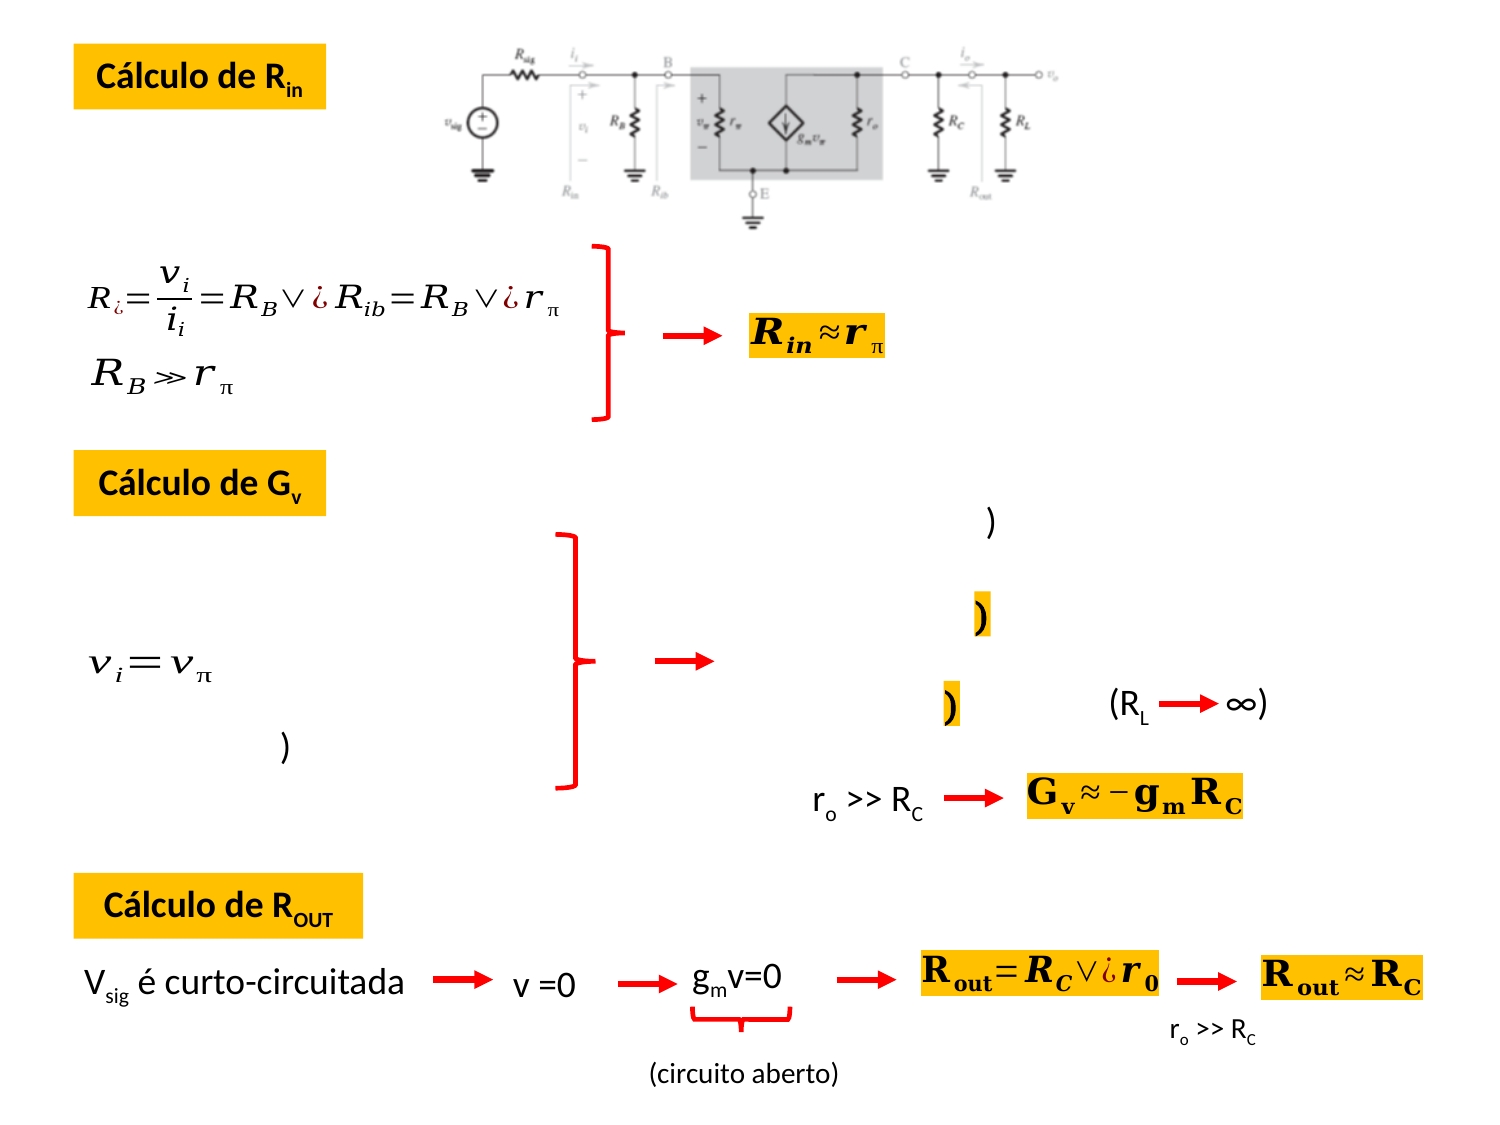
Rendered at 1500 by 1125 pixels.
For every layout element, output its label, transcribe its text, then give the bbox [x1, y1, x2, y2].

text_box Cálculo de Rin [73, 43, 327, 110]
text_box [591, 245, 625, 421]
text_box (RL ∞) [1093, 671, 1296, 737]
text_box ro >> RC [1152, 1001, 1273, 1057]
text_box Cálculo de ROUT [73, 872, 364, 939]
text_box [691, 1006, 791, 1033]
picture [431, 31, 1069, 236]
text_box ro >> RC [791, 767, 944, 833]
text_box Cálculo de Gv [73, 450, 327, 517]
text_box (circuito aberto) [626, 1047, 863, 1097]
text_box [555, 533, 596, 789]
text_box Vsig é curto-circuitada [69, 949, 448, 1016]
